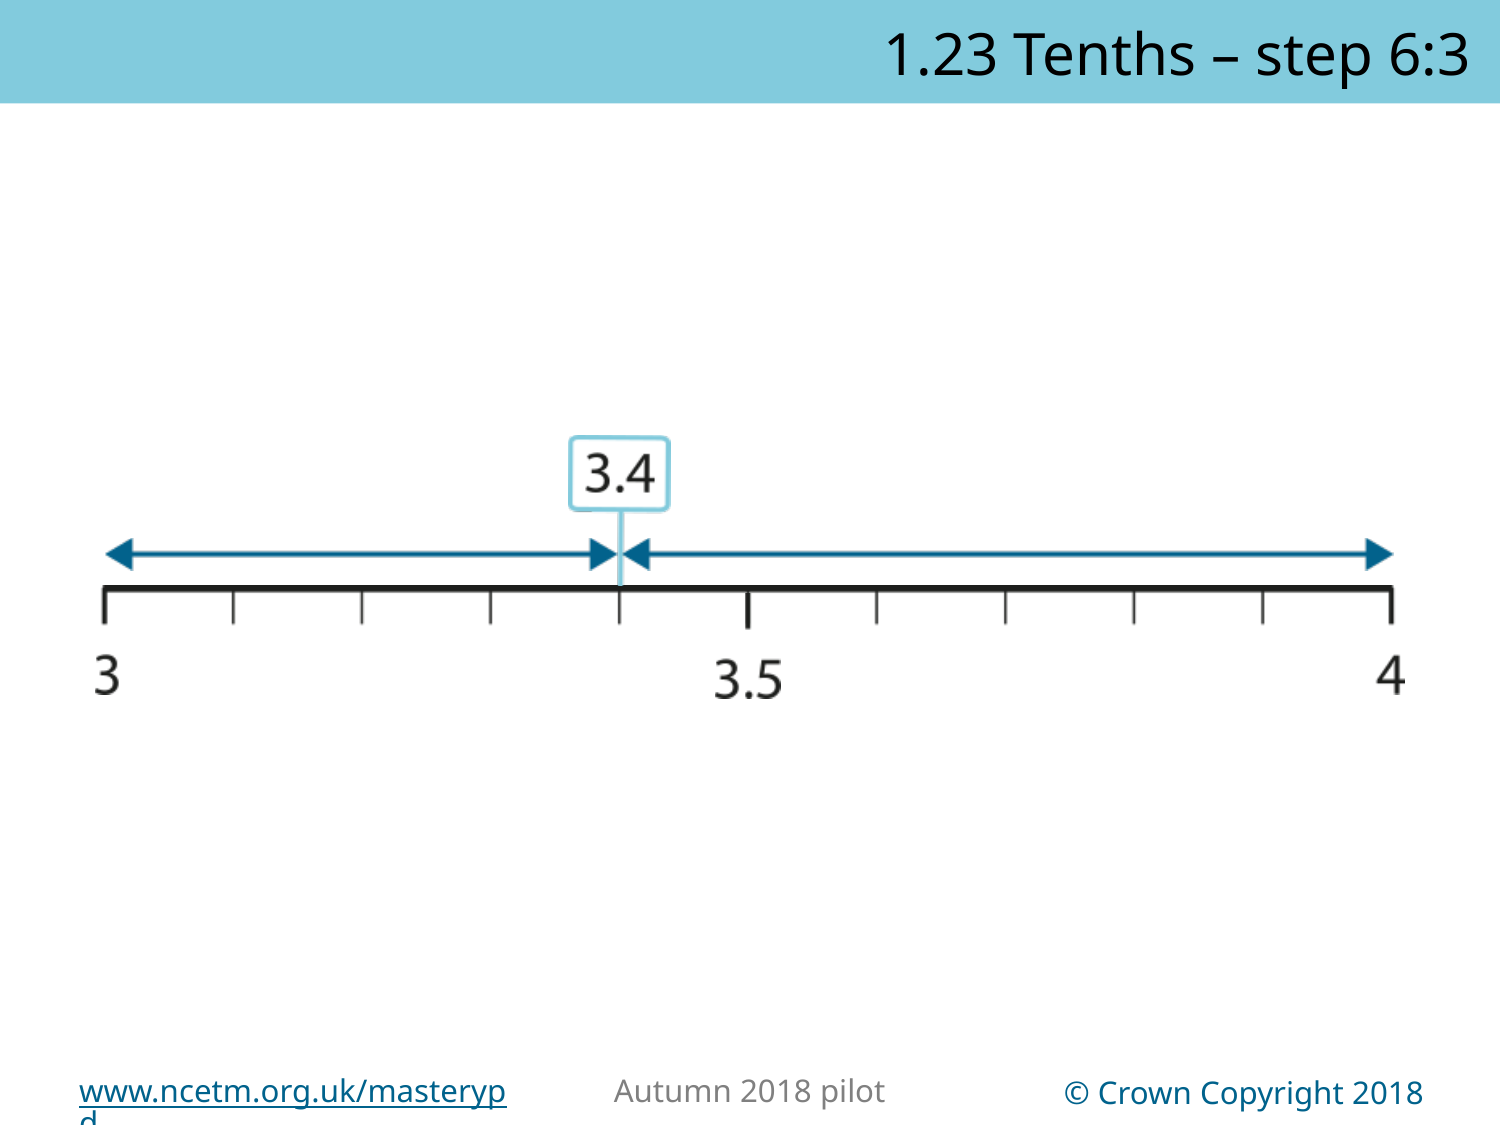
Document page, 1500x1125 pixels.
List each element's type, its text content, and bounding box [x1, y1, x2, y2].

picture [94, 435, 1406, 699]
list 1.23 Tenths – step 6:3 [0, 0, 1500, 104]
